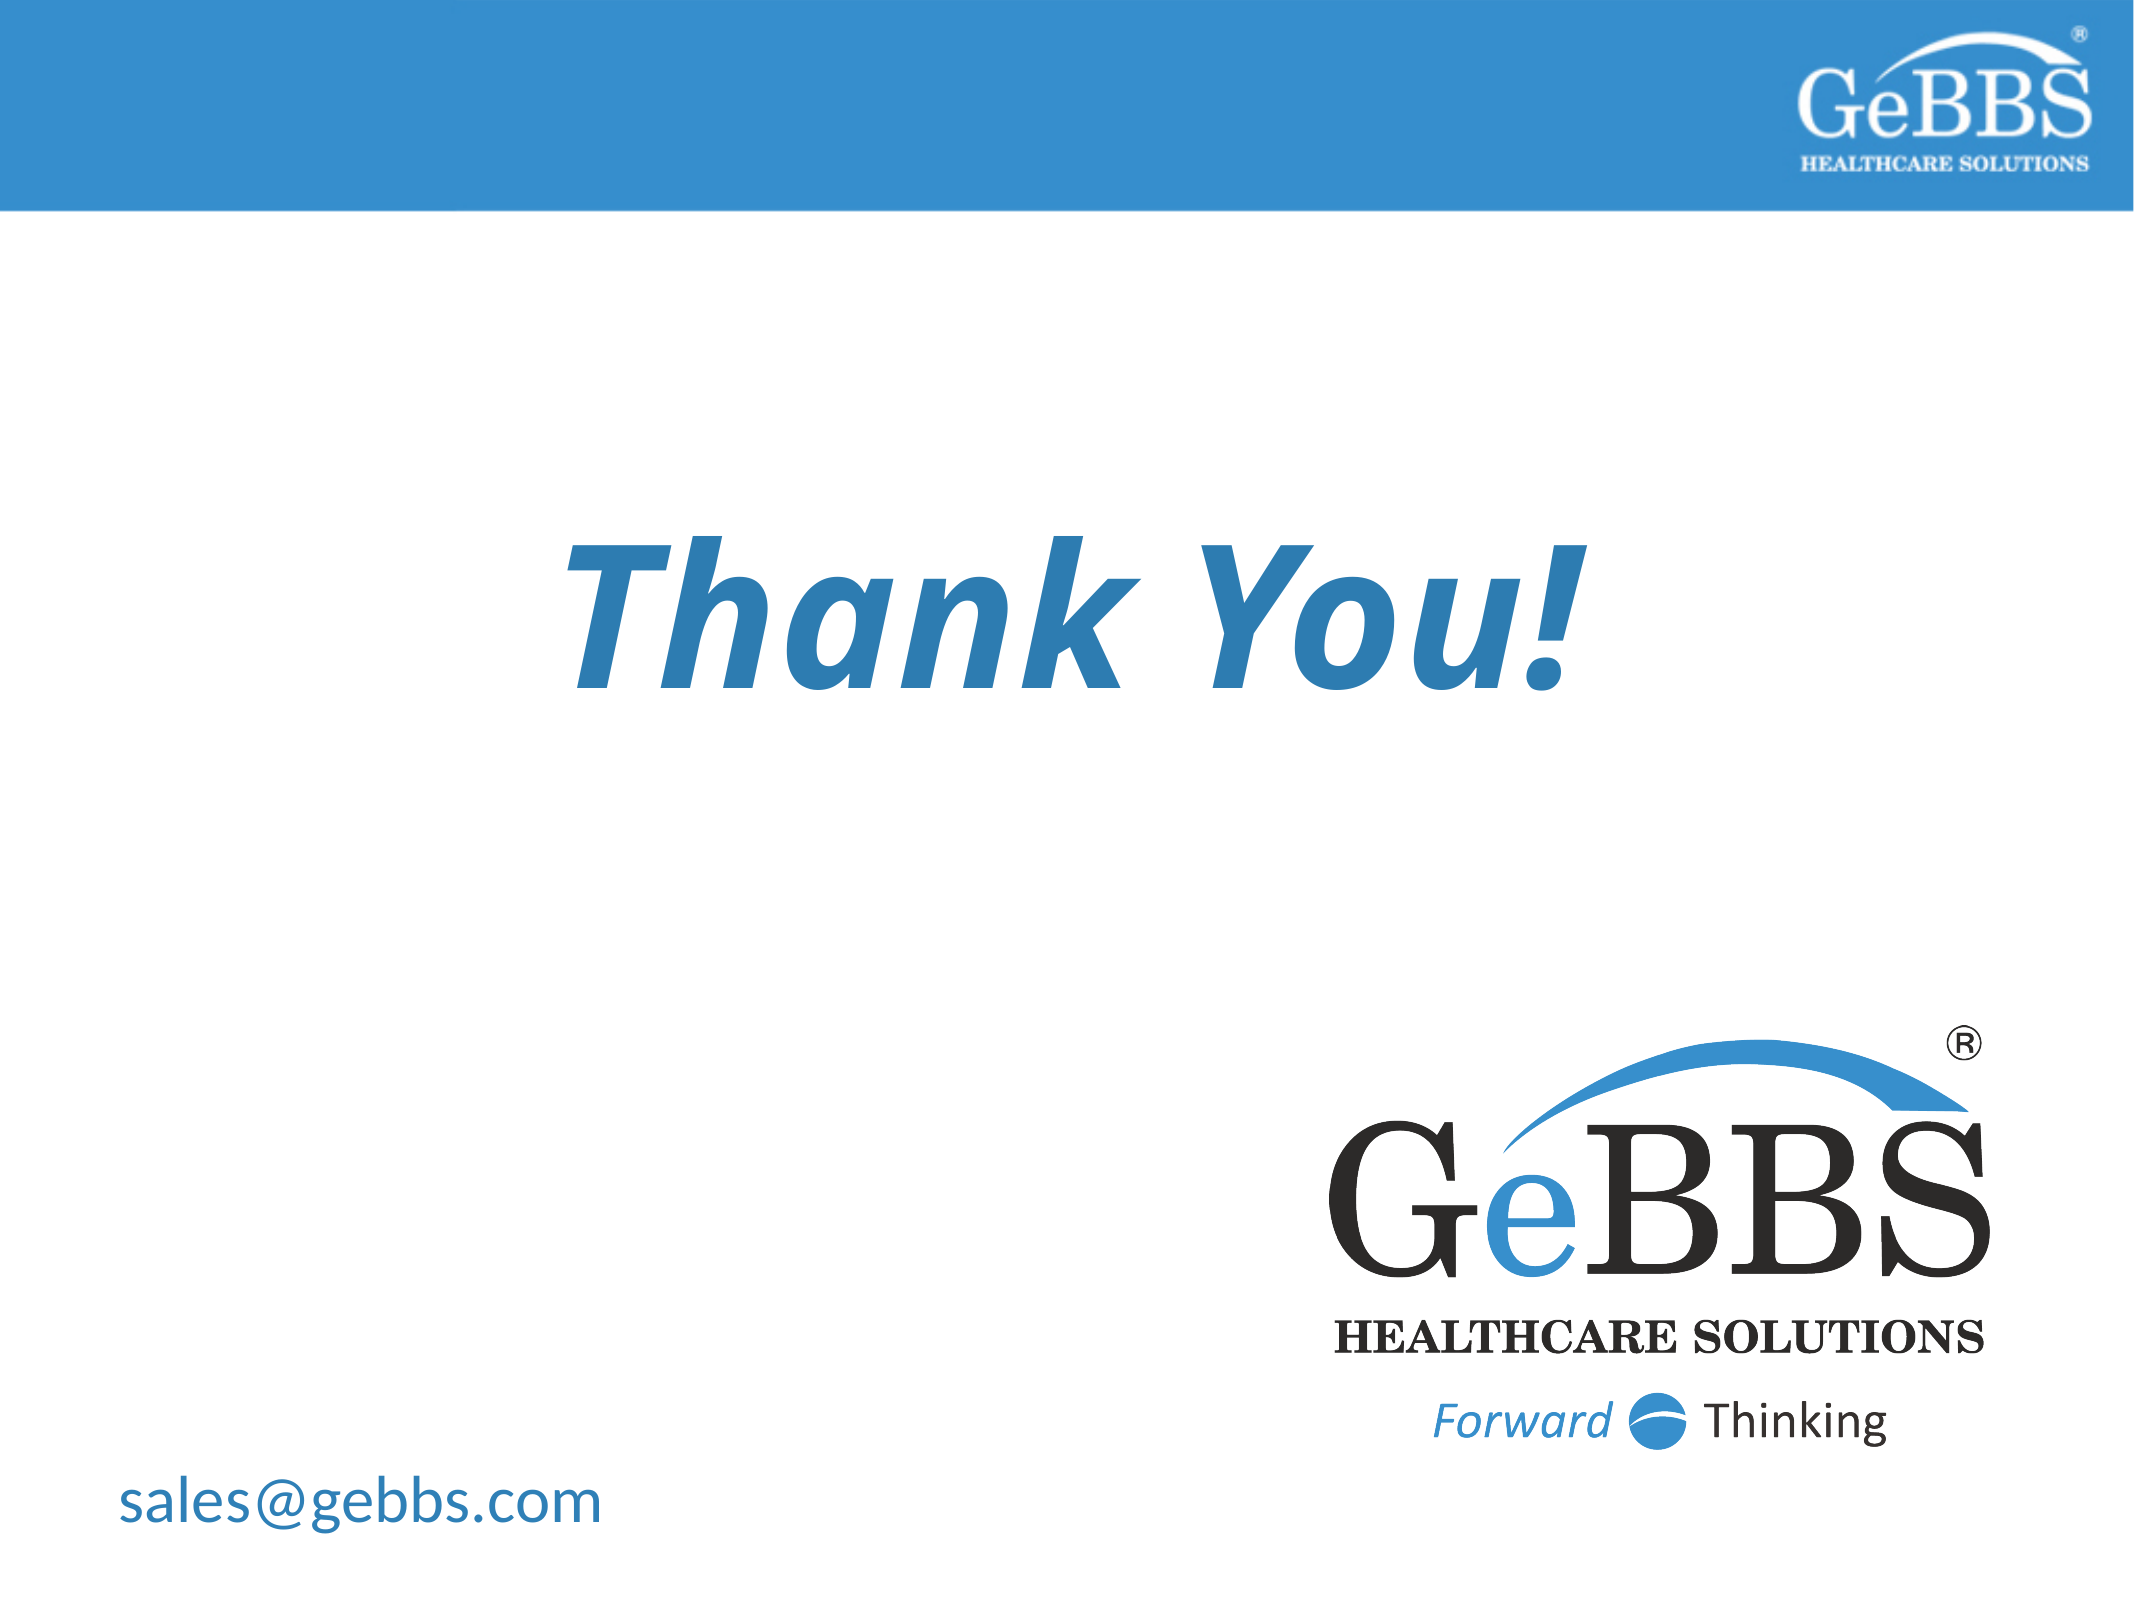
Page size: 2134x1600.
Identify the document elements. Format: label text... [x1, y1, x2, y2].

text_box Thank You! [0, 474, 2134, 742]
picture [0, 742, 2134, 1600]
picture [0, 0, 2134, 474]
text_box sales@gebbs.com [104, 1448, 892, 1544]
